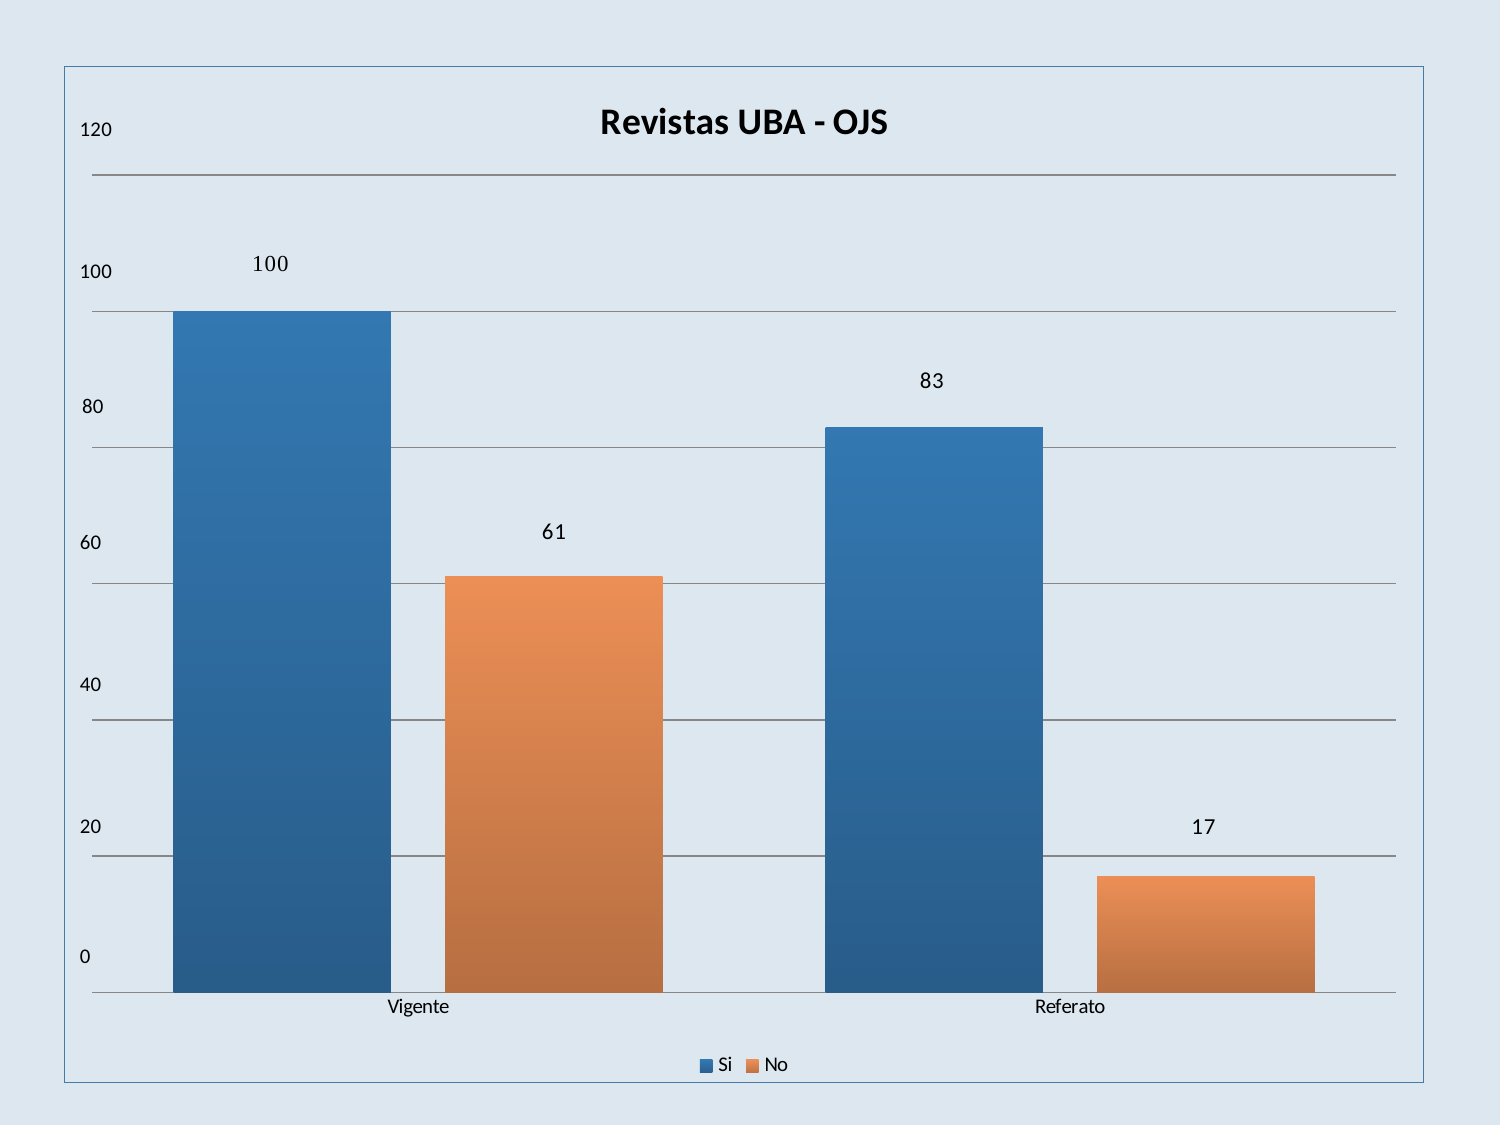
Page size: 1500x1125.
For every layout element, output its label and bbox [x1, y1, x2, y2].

chart [64, 66, 1424, 1083]
